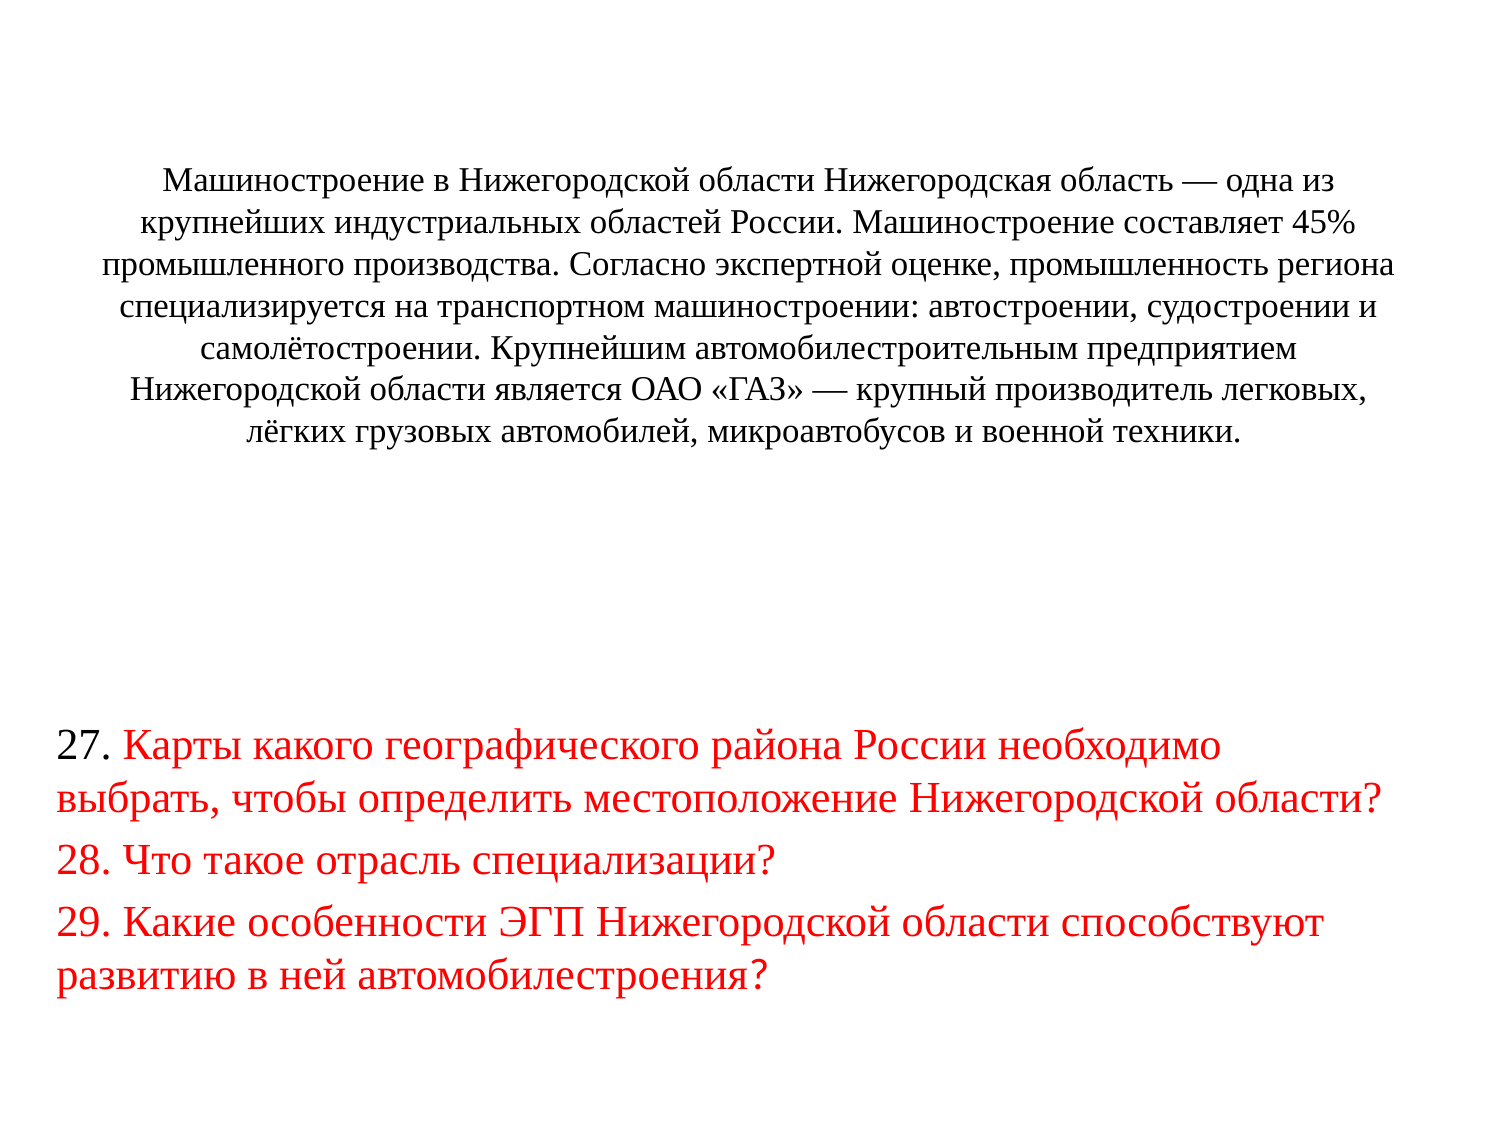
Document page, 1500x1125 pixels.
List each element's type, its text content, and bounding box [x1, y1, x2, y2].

list 27. Карты какого географического района России необходимо выбрать, чтобы определить местоположение Нижегородской области? 28. Что такое отрасль специализации? 29. Какие особенности ЭГП Нижегородской области способствуют развитию в ней автомобилестроения? [41, 645, 1412, 1035]
title Машиностроение в Нижегородской области Нижегородская область — одна из крупнейших индустриальных областей России. Машиностроение составляет 45% промышленного производства. Согласно экспертной оценке, промышленность региона специализируется на транспортном машиностроении: автостроении, судостроении и самолётостроении. Крупнейшим автомобилестроительным предприятием Нижегородской области является ОАО «ГАЗ» — крупный производитель легковых, лёгких грузовых автомобилей, микроавтобусов и военной техники. [75, 45, 1424, 516]
